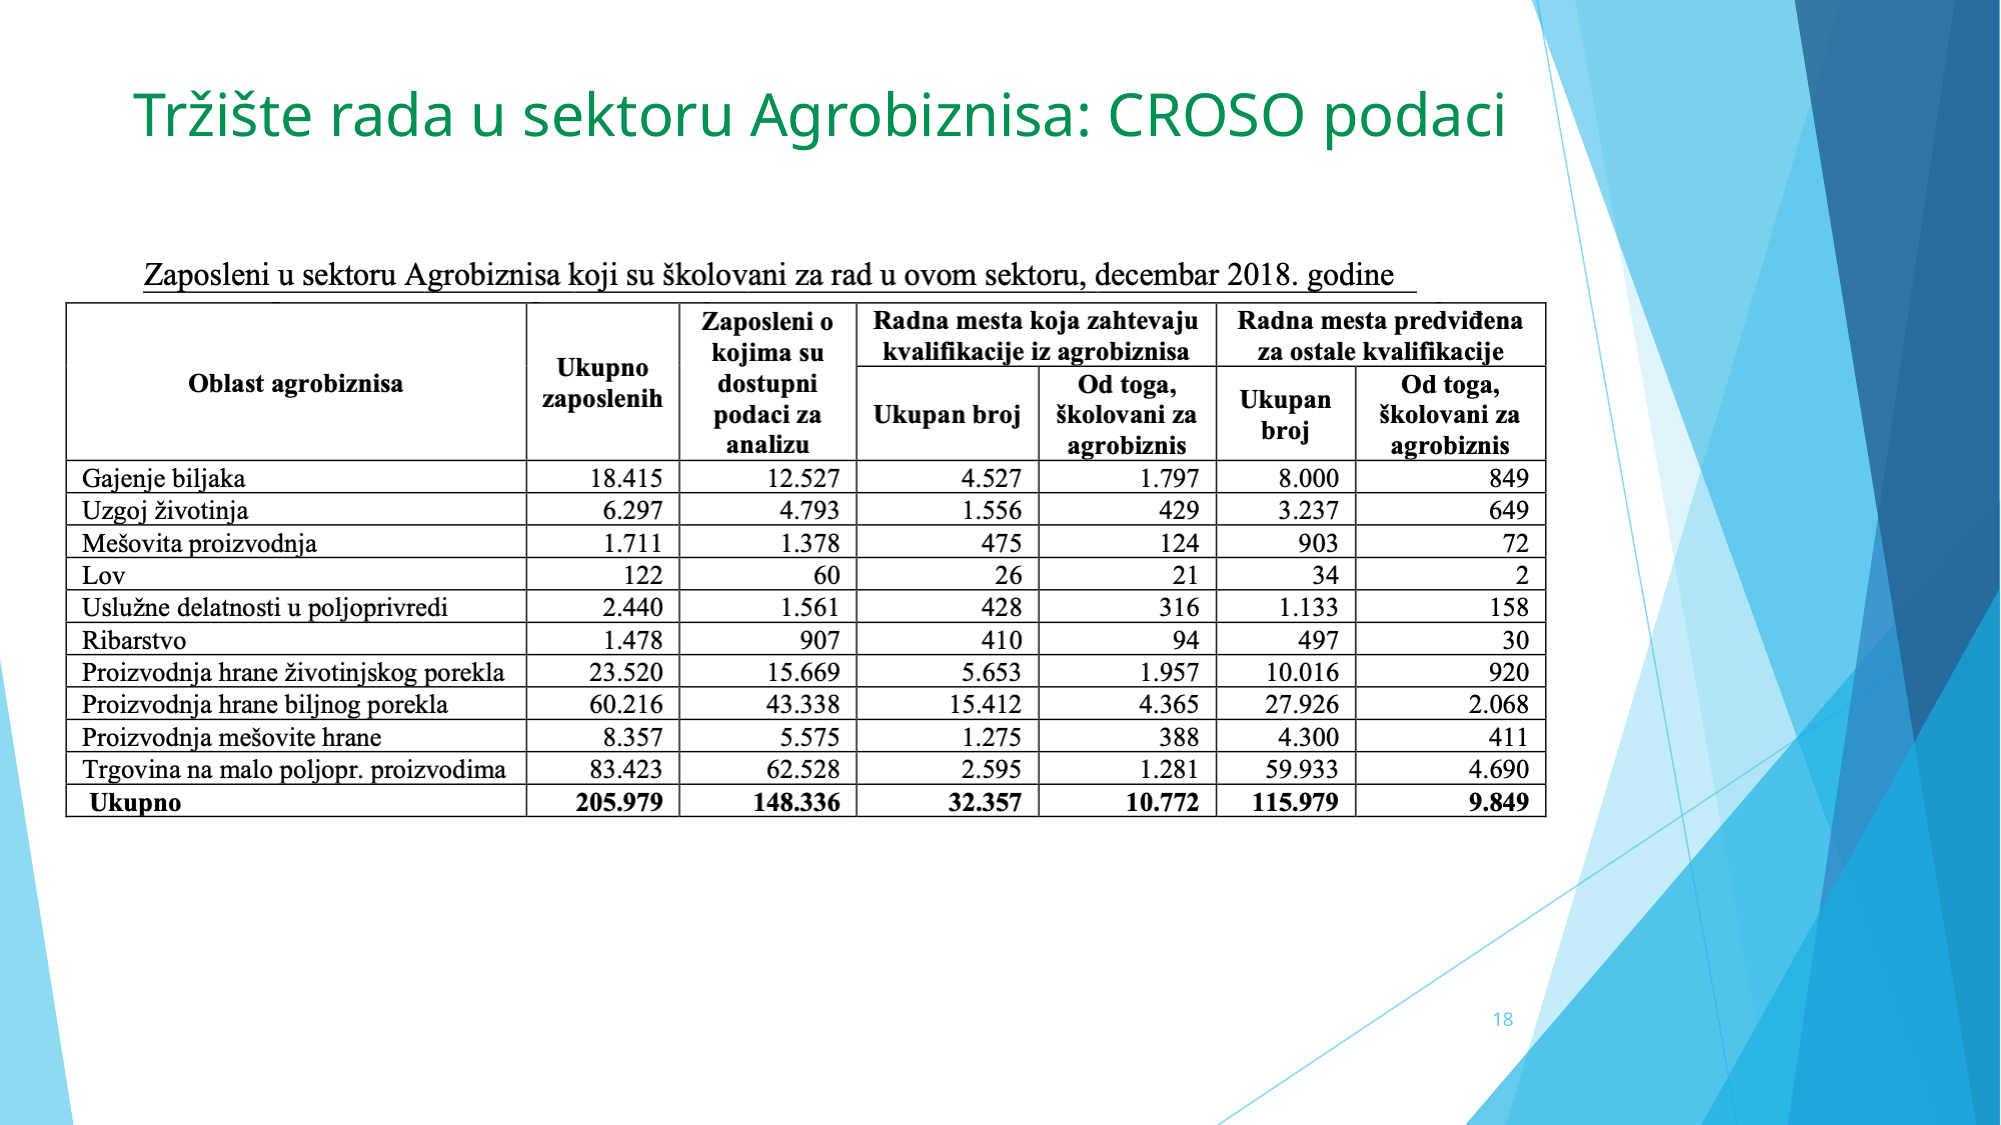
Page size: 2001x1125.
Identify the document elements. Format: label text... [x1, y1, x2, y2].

picture [143, 249, 1417, 293]
slide_number 18 [1484, 1002, 1522, 1040]
text_box Tržište rada u sektoru Agrobiznisa: CROSO podaci [125, 69, 1549, 220]
picture [58, 302, 1556, 823]
